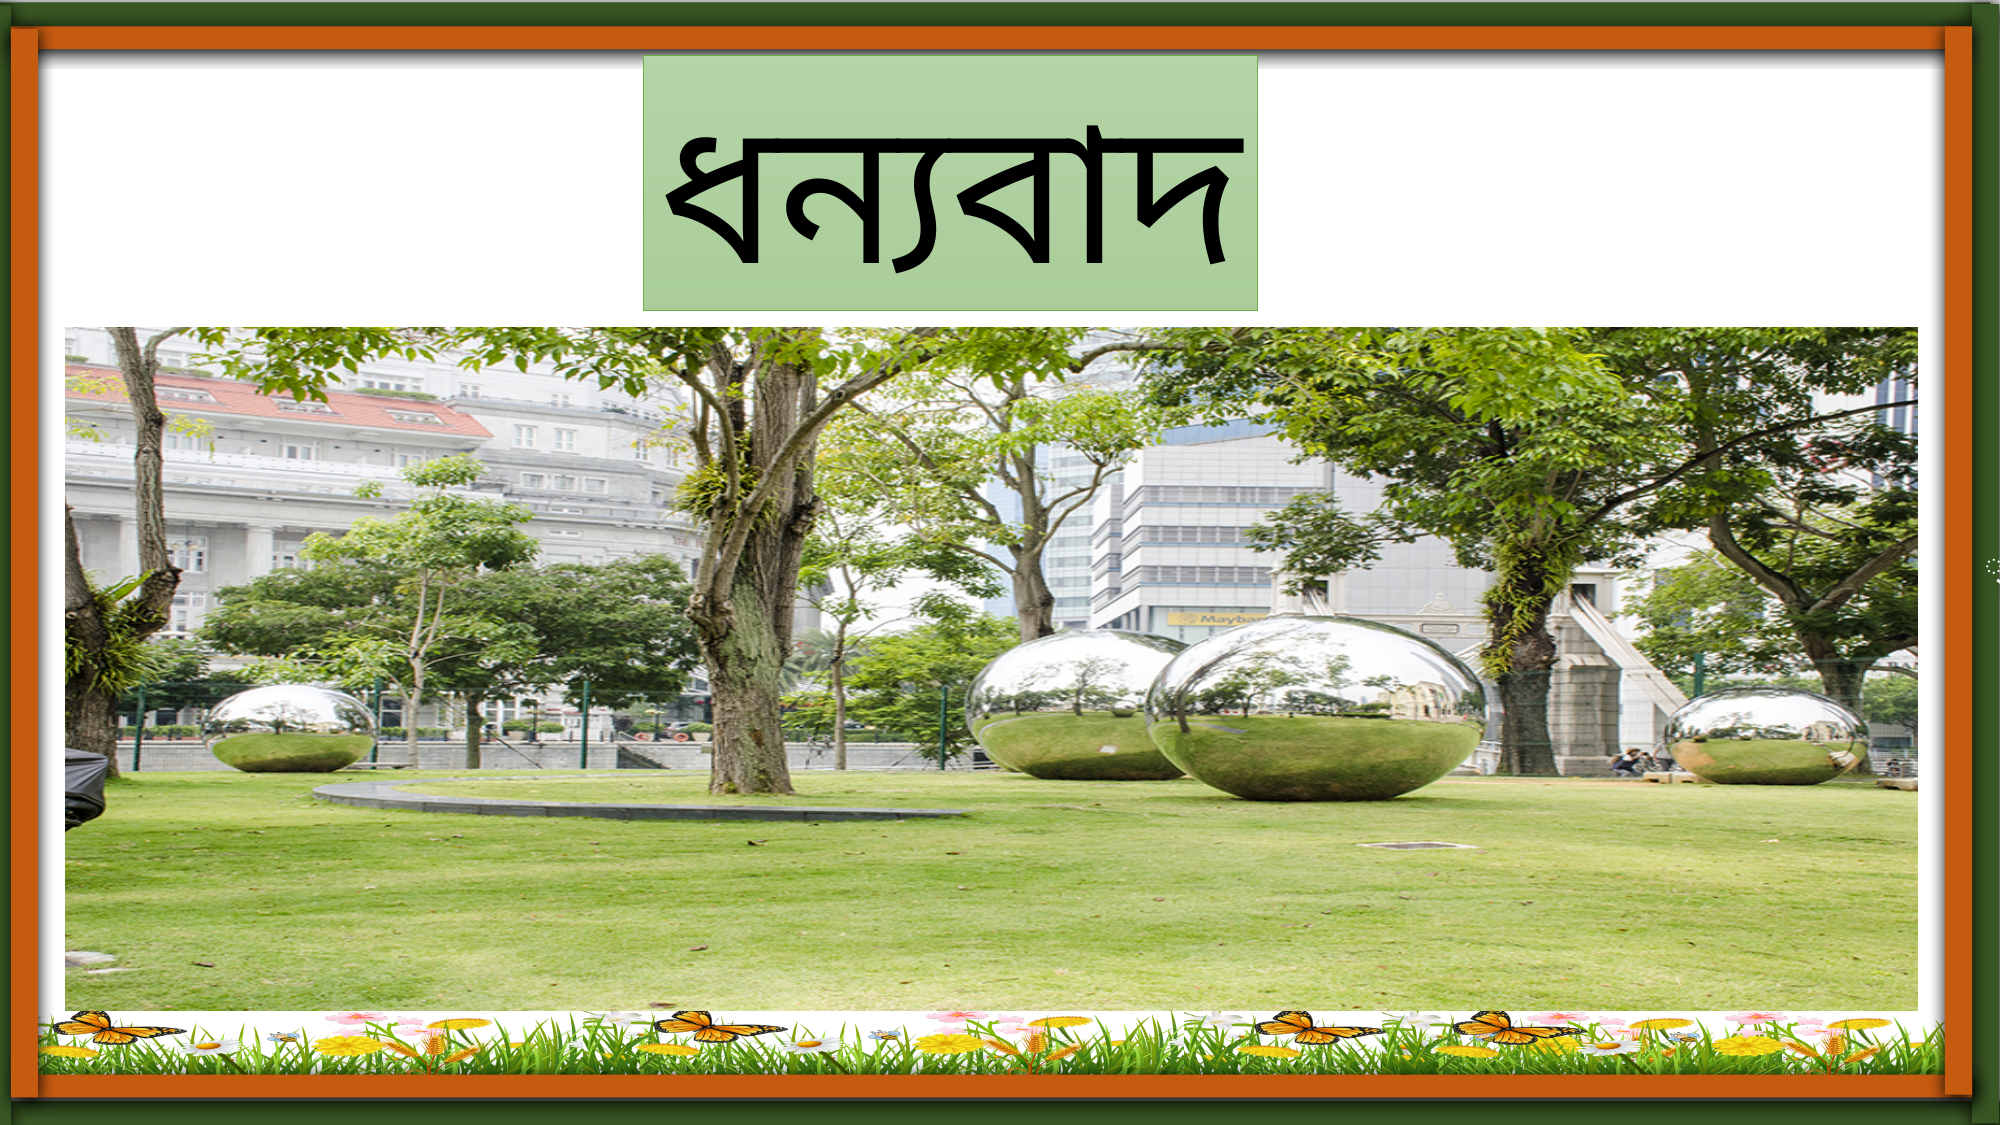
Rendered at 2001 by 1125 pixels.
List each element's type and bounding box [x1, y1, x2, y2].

picture [65, 327, 1918, 1011]
text_box [0, 2, 2000, 1125]
